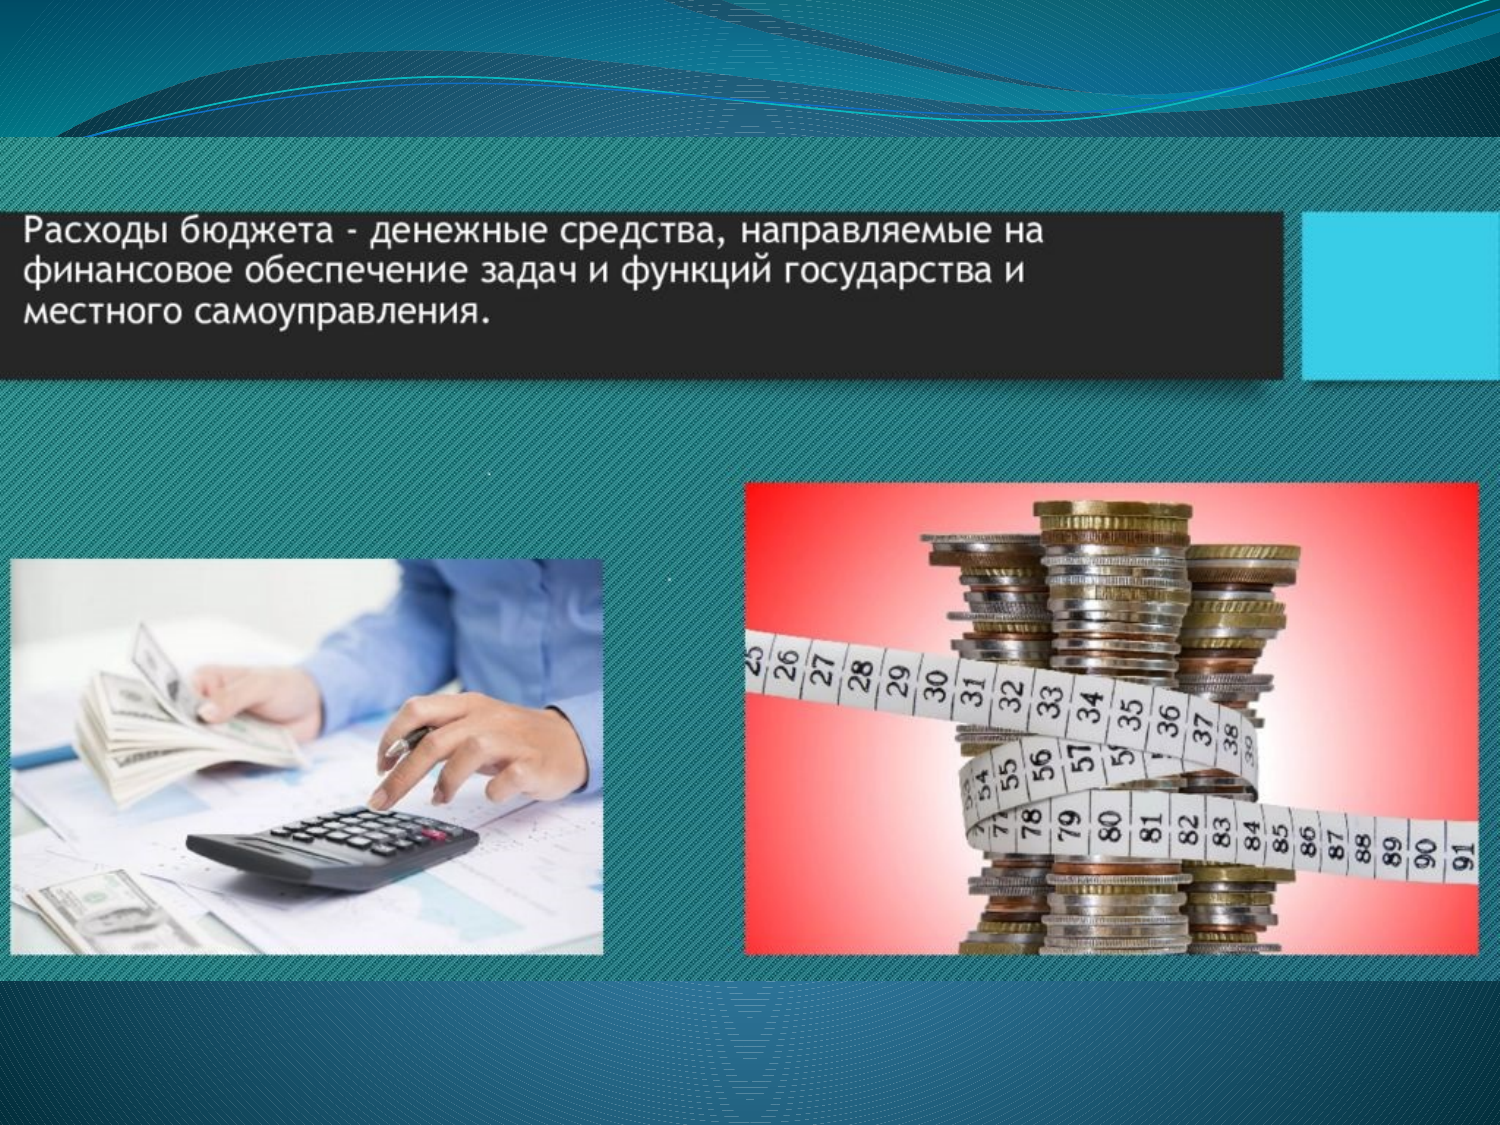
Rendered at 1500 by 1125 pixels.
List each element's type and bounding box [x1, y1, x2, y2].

picture [0, 136, 1500, 982]
